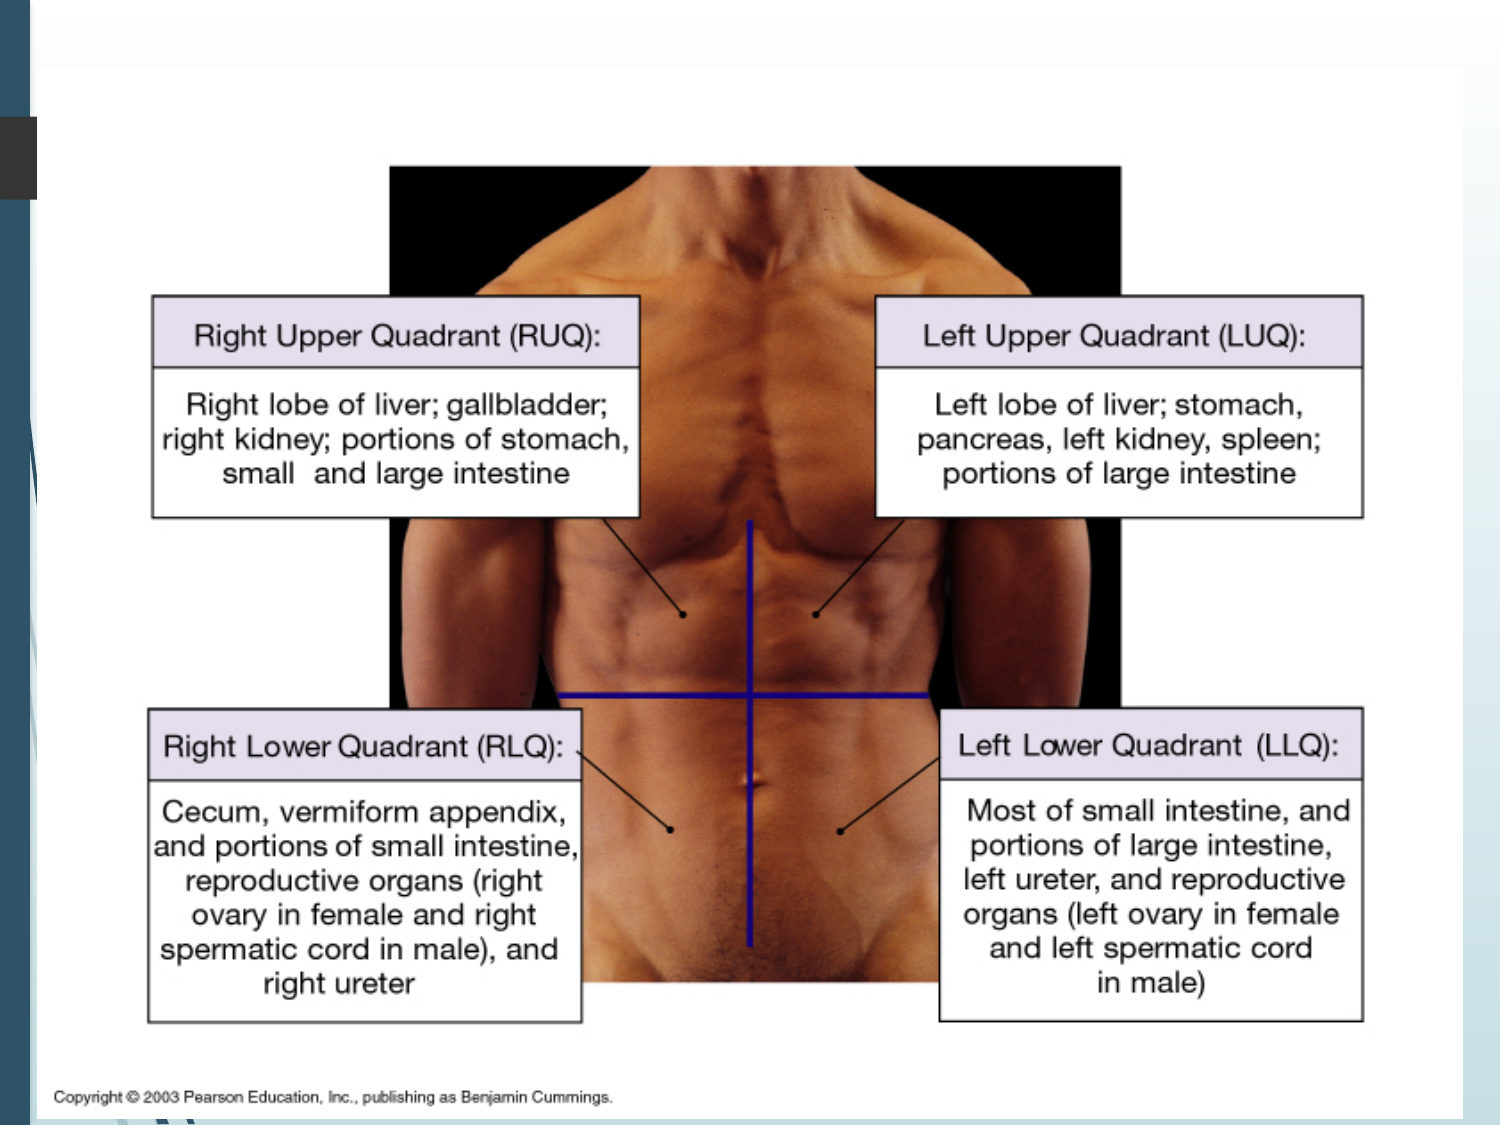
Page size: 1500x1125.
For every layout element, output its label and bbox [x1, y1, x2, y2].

picture [37, 68, 1463, 1120]
